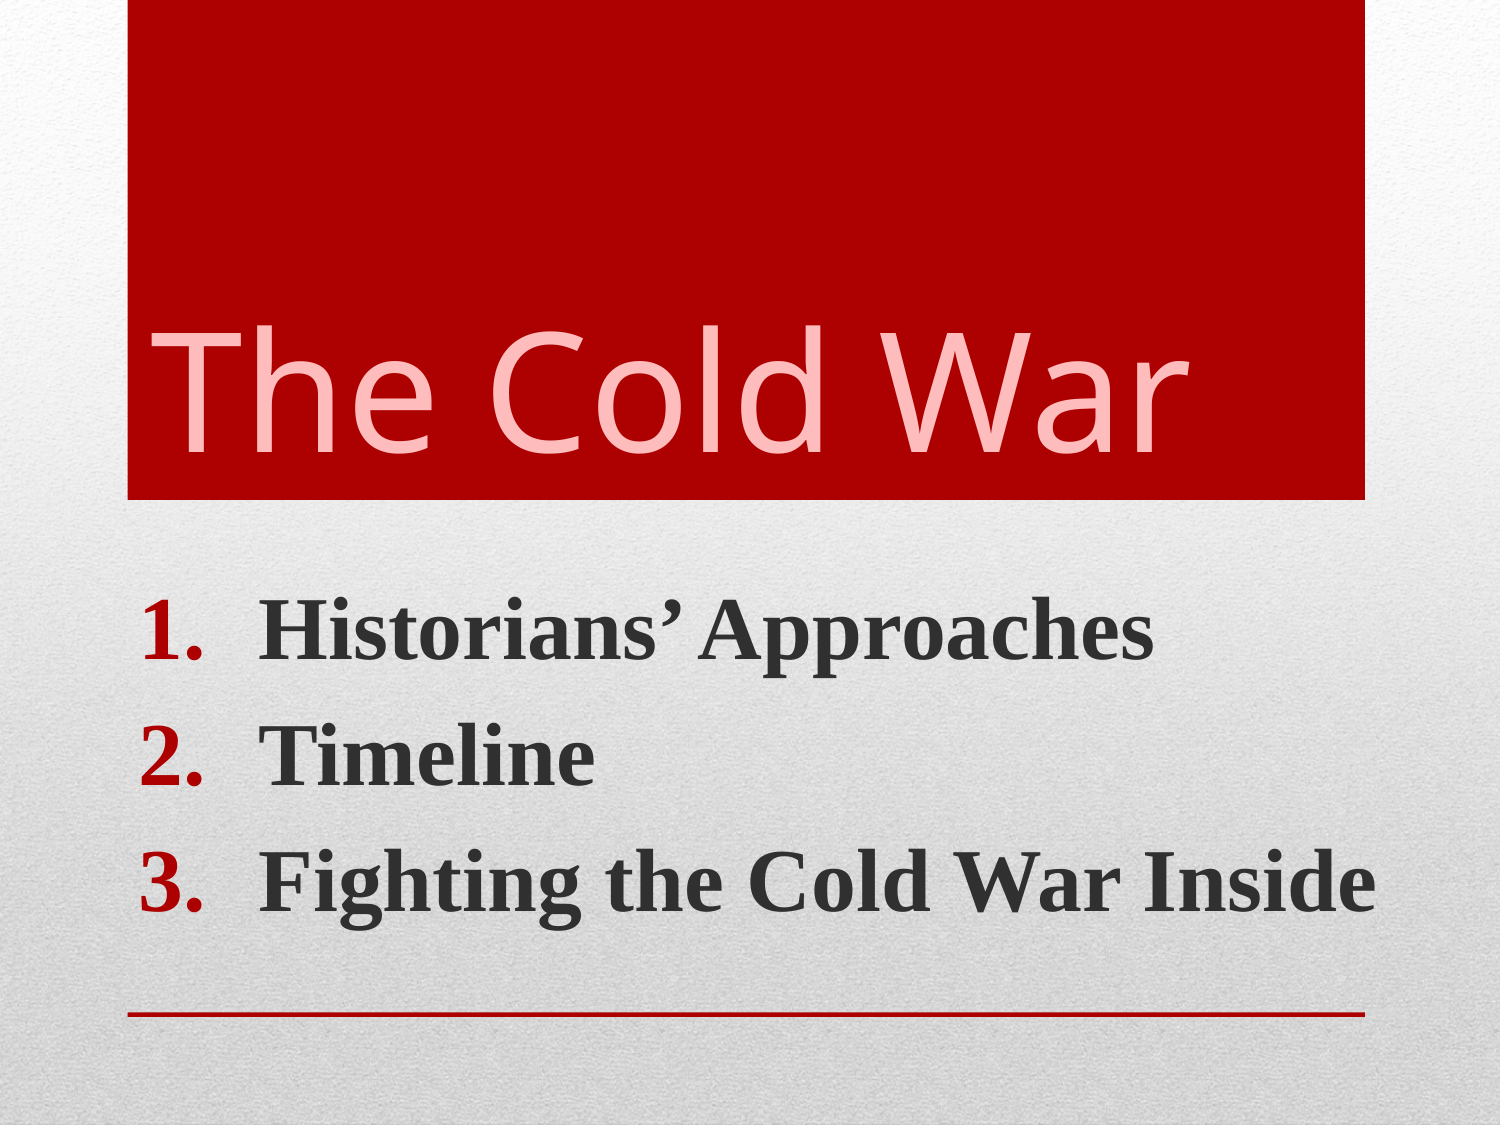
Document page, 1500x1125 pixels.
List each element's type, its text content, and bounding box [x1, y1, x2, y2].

title The Cold War [135, 243, 1374, 494]
subtitle Historians’ Approaches Timeline Fighting the Cold War Inside [123, 562, 1436, 938]
